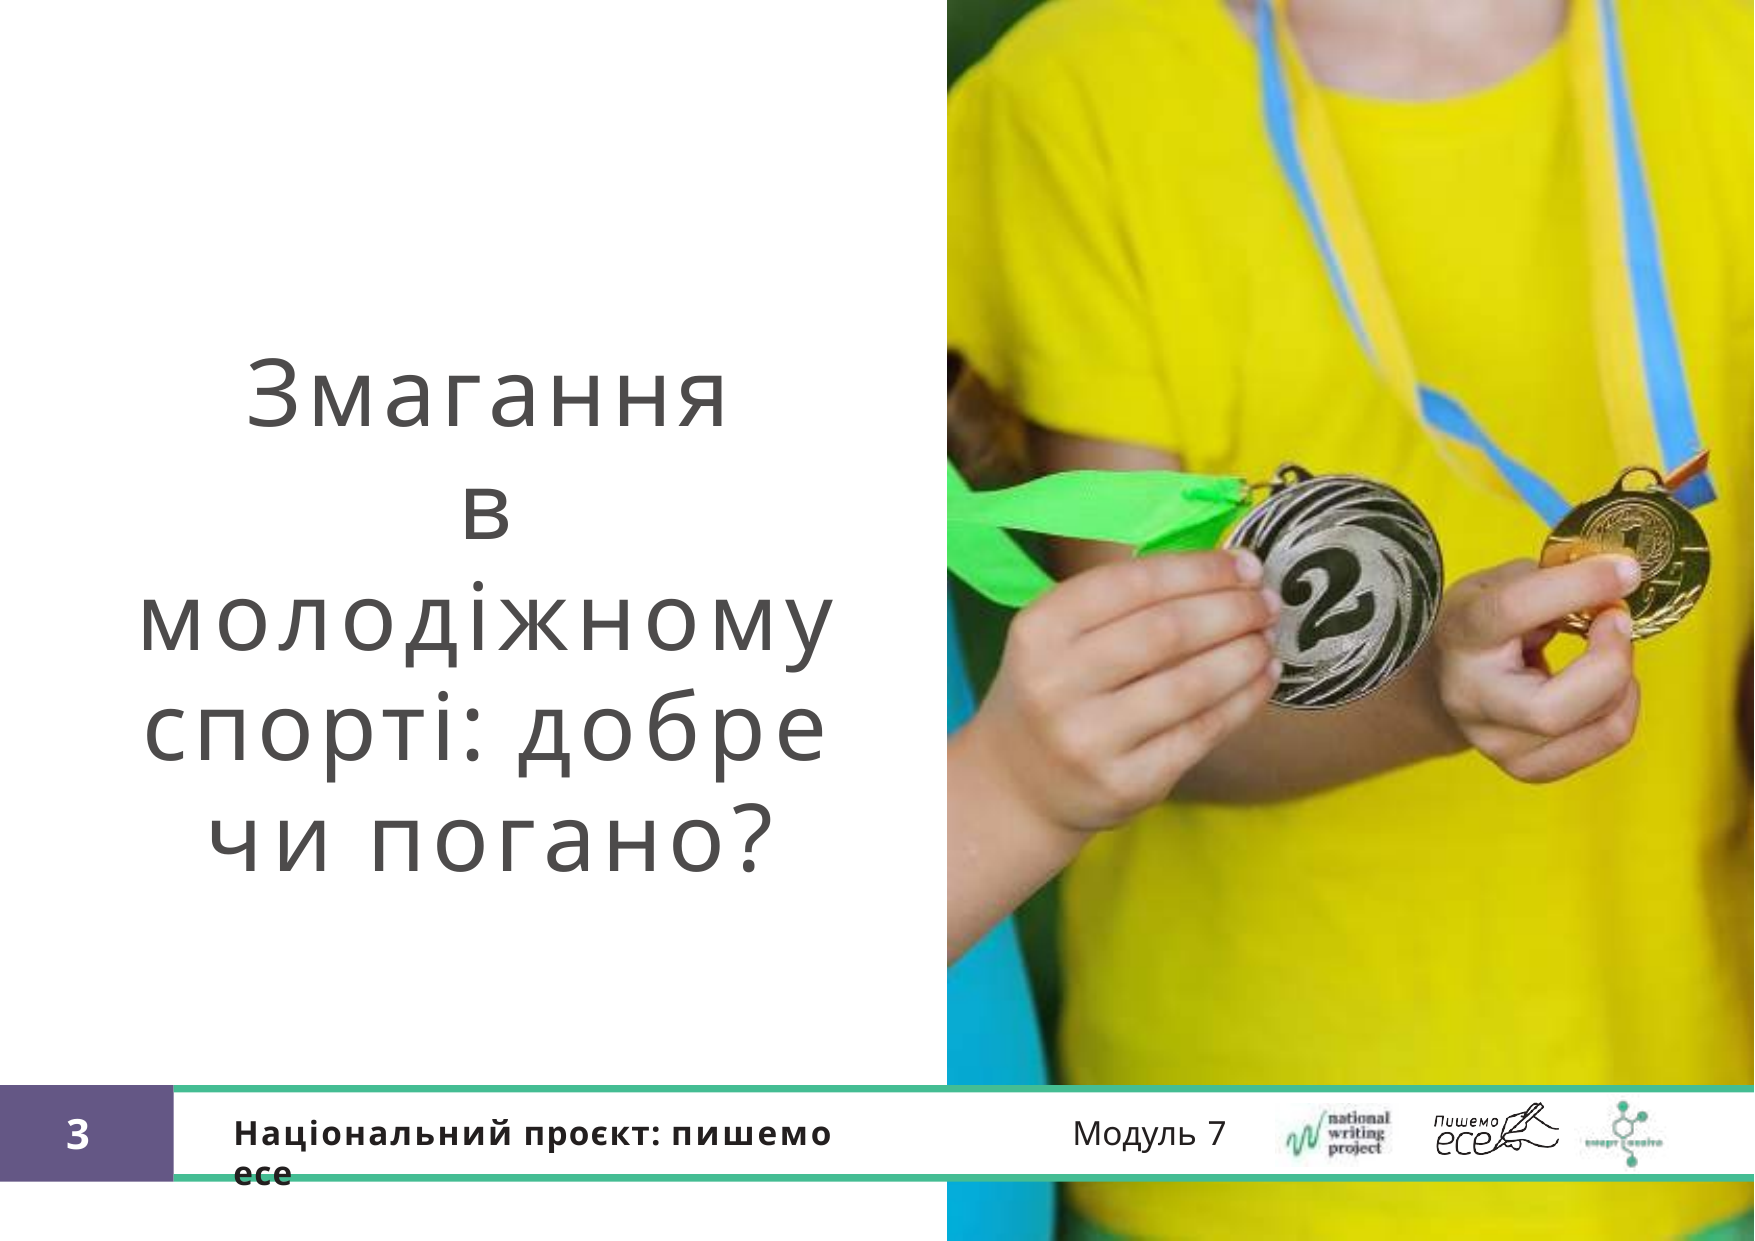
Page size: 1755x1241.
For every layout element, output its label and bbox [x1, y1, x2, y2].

text_box [0, 0, 1755, 1241]
